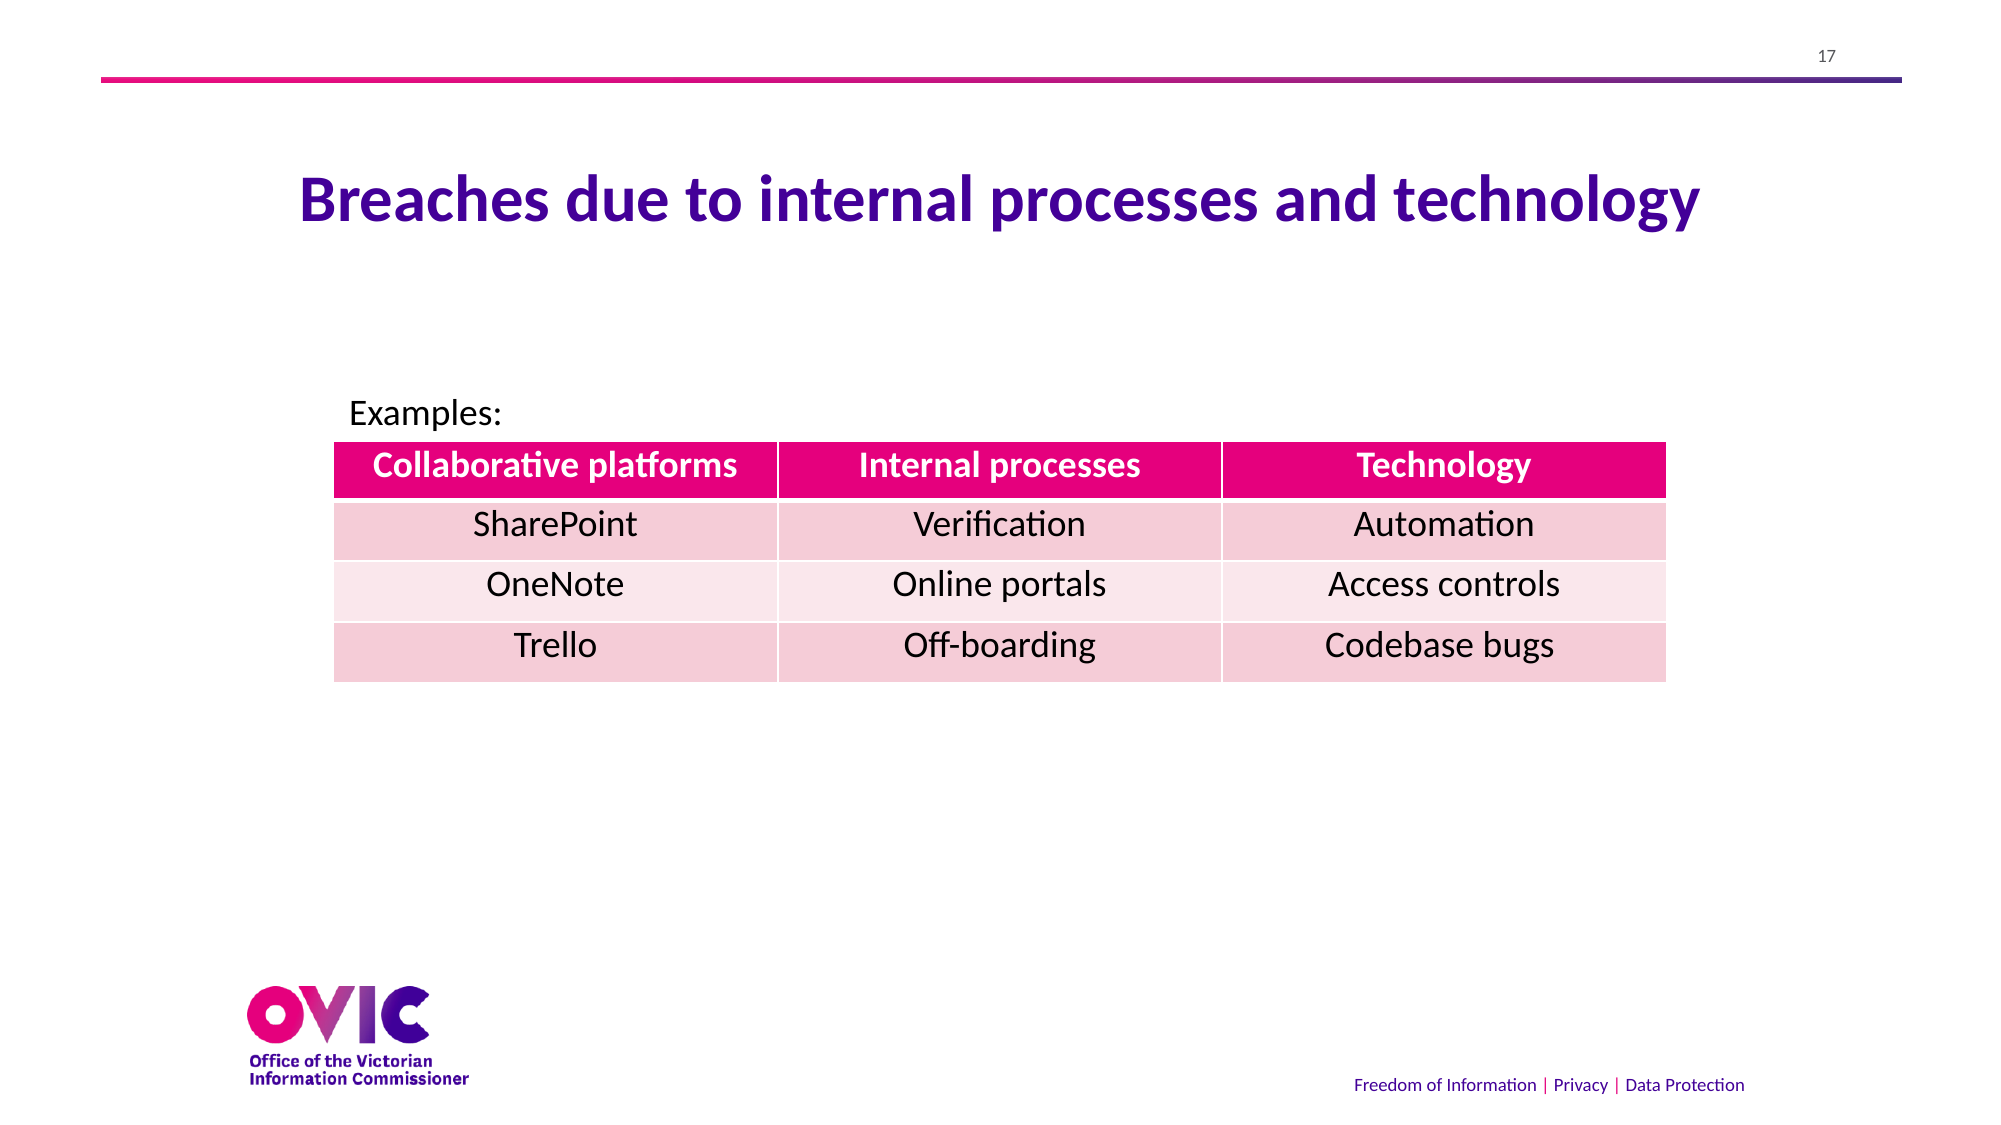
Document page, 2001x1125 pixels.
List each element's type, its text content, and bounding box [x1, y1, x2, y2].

picture [247, 986, 469, 1089]
table_header Internal processes [779, 442, 1221, 498]
table_cell Automation [1223, 503, 1666, 560]
table_cell Online portals [779, 562, 1221, 621]
picture [101, 77, 1902, 83]
table_header Collaborative platforms [334, 442, 777, 498]
table_cell Off-boarding [779, 623, 1221, 682]
title Breaches due to internal processes and technology [256, 147, 1746, 239]
text_box Examples: [334, 380, 518, 441]
table_cell Codebase bugs [1223, 623, 1666, 682]
table_cell OneNote [334, 562, 777, 621]
table_cell SharePoint [334, 503, 777, 560]
table_cell Trello [334, 623, 777, 682]
table_cell Verification [779, 503, 1221, 560]
table_header Technology [1223, 442, 1666, 498]
table_cell Access controls [1223, 562, 1666, 621]
